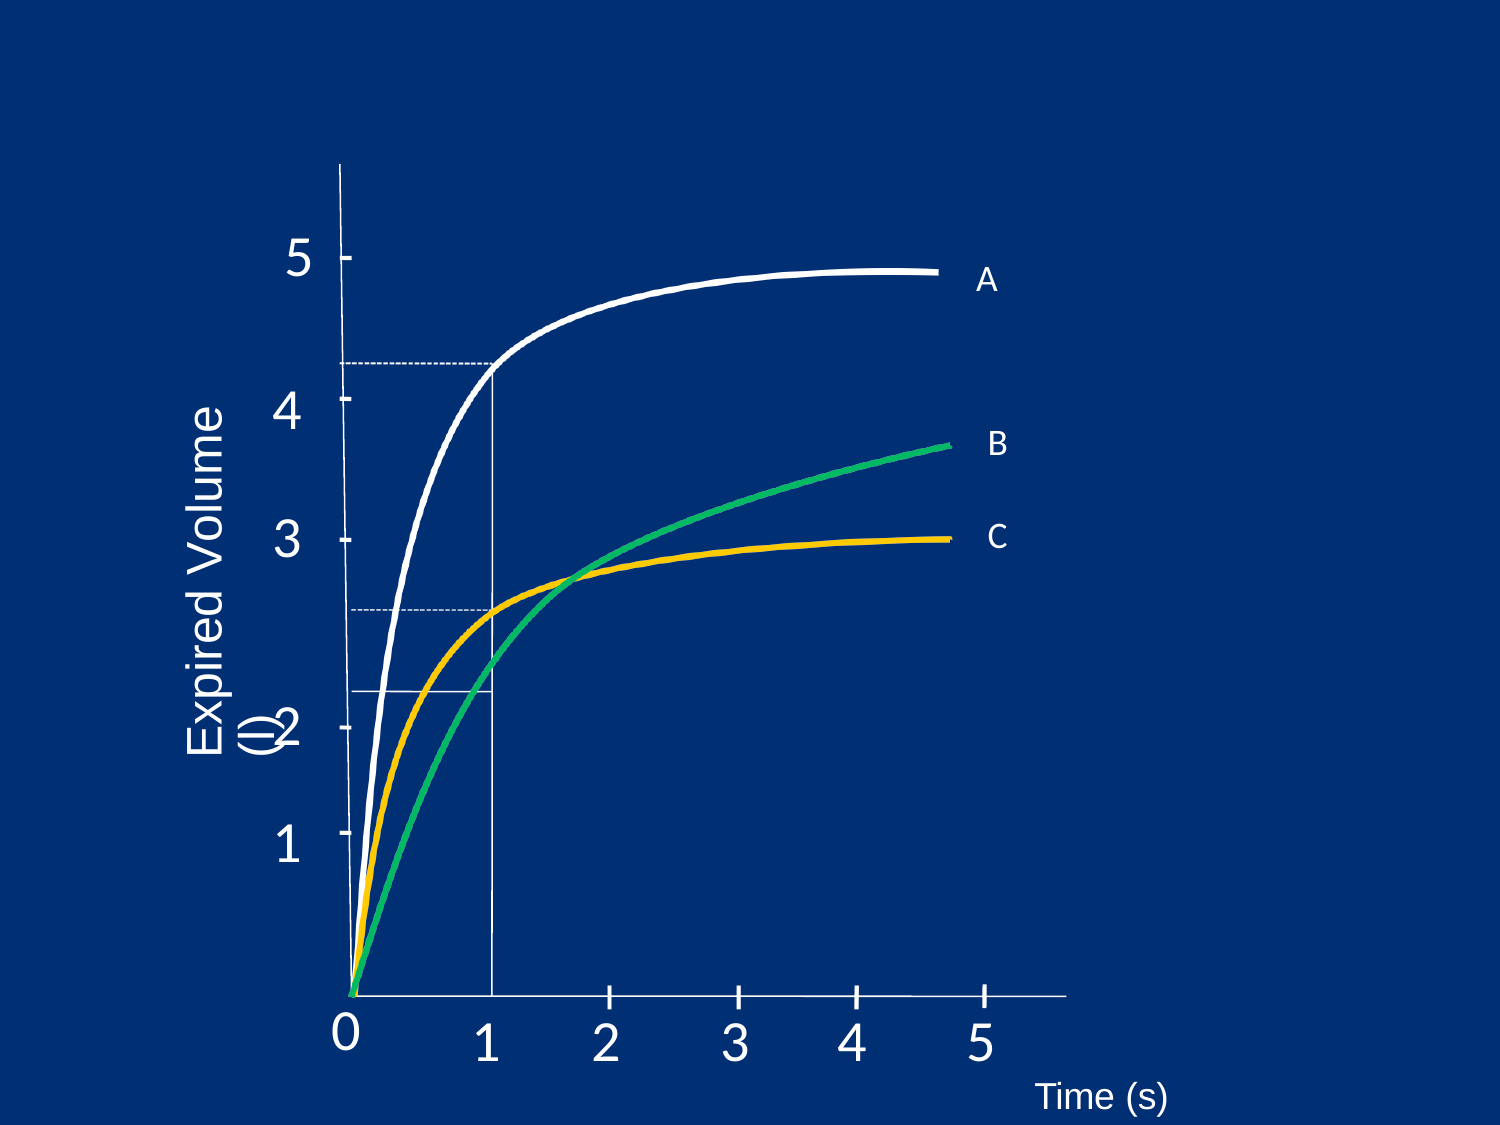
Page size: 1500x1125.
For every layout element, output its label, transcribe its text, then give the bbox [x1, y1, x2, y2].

text_box Time (s) [1032, 1071, 1173, 1117]
text_box 3 [270, 499, 305, 570]
text_box 1 2 3 4 5 [469, 1003, 996, 1074]
text_box 2 1 [270, 687, 305, 875]
text_box A [973, 253, 1000, 299]
text_box 0 [329, 991, 364, 1062]
text_box 5 [282, 218, 317, 289]
text_box [337, 268, 953, 1011]
text_box B [985, 417, 1011, 463]
text_box Expired Volume (l) [178, 347, 234, 761]
text_box 4 [270, 370, 305, 441]
text_box C [985, 511, 1010, 557]
